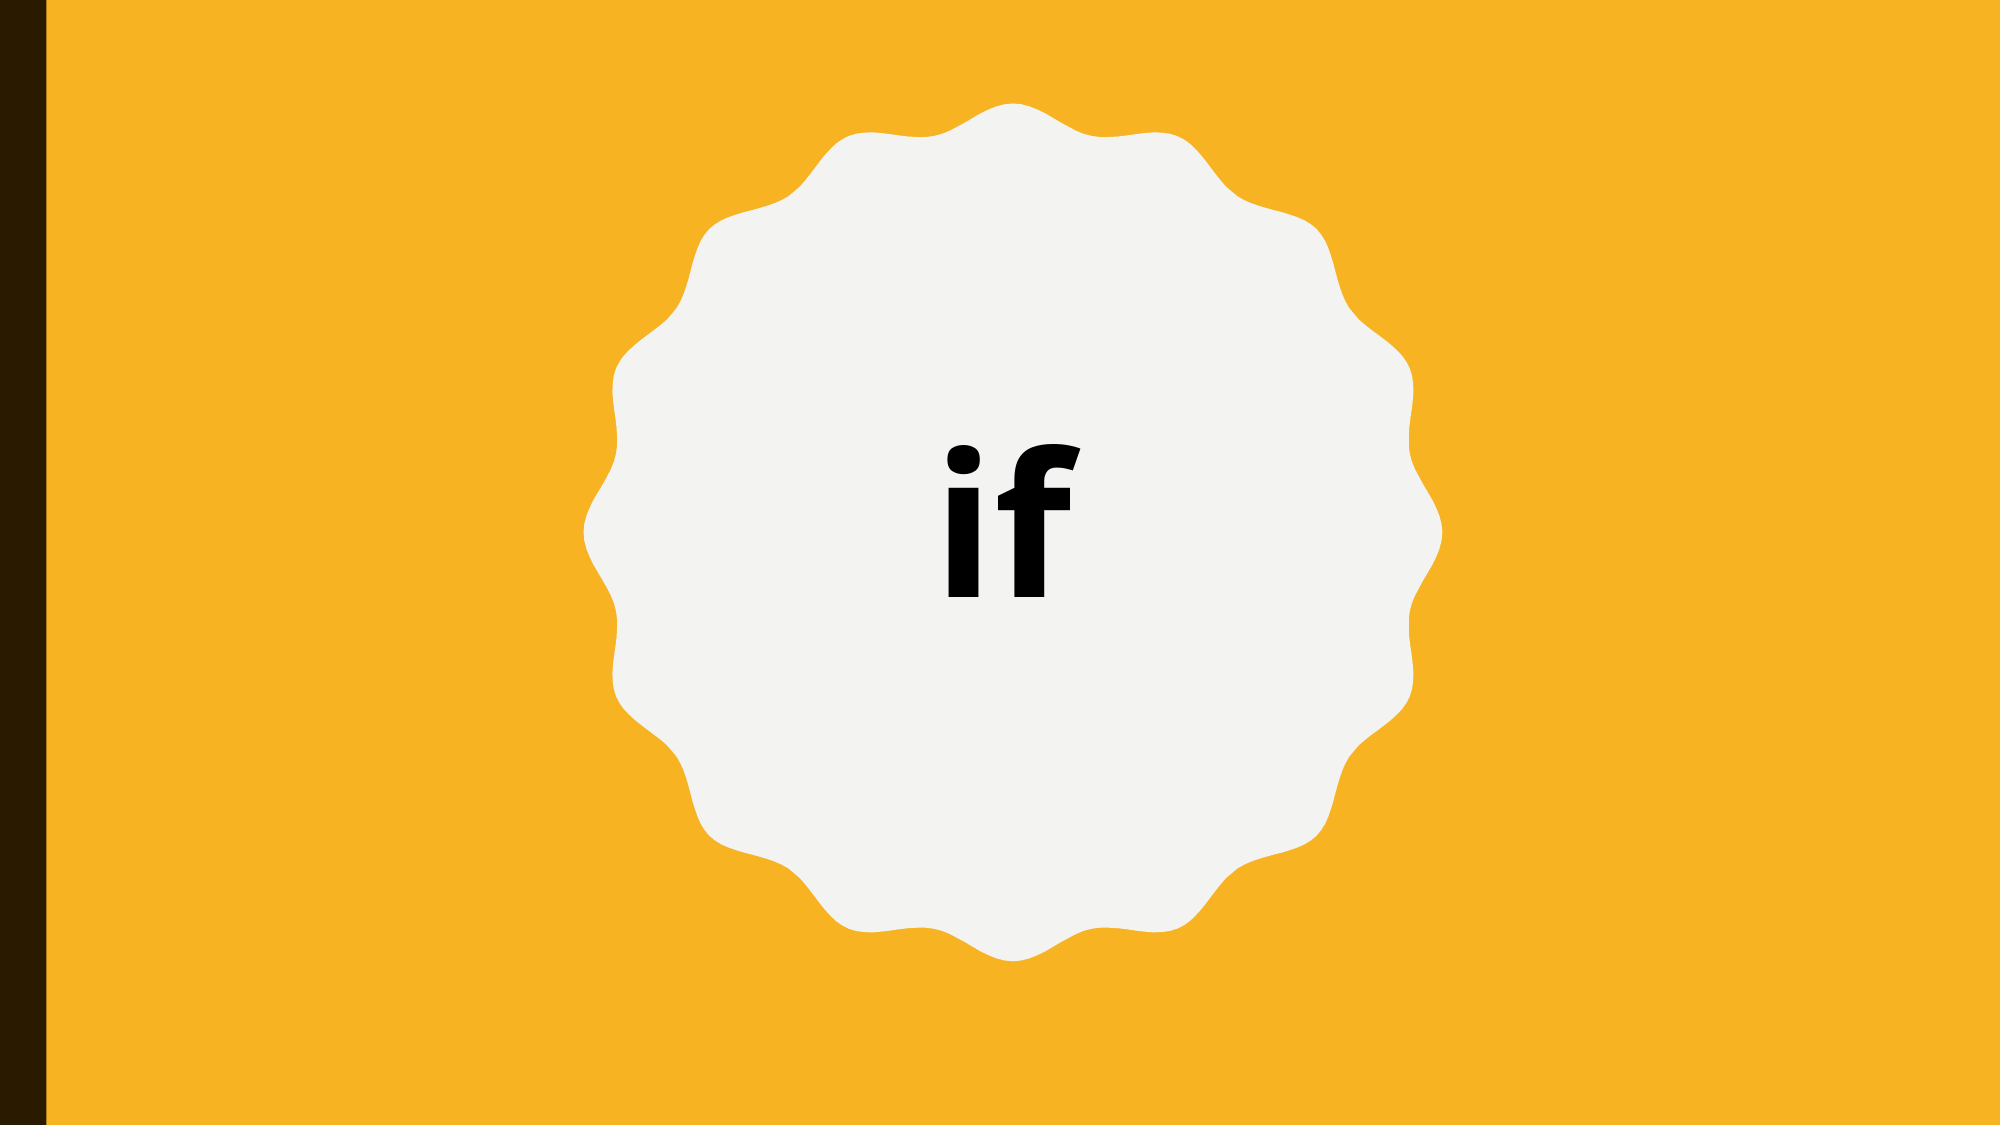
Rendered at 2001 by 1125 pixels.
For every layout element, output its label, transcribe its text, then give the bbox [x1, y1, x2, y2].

text_box if [918, 390, 1624, 646]
